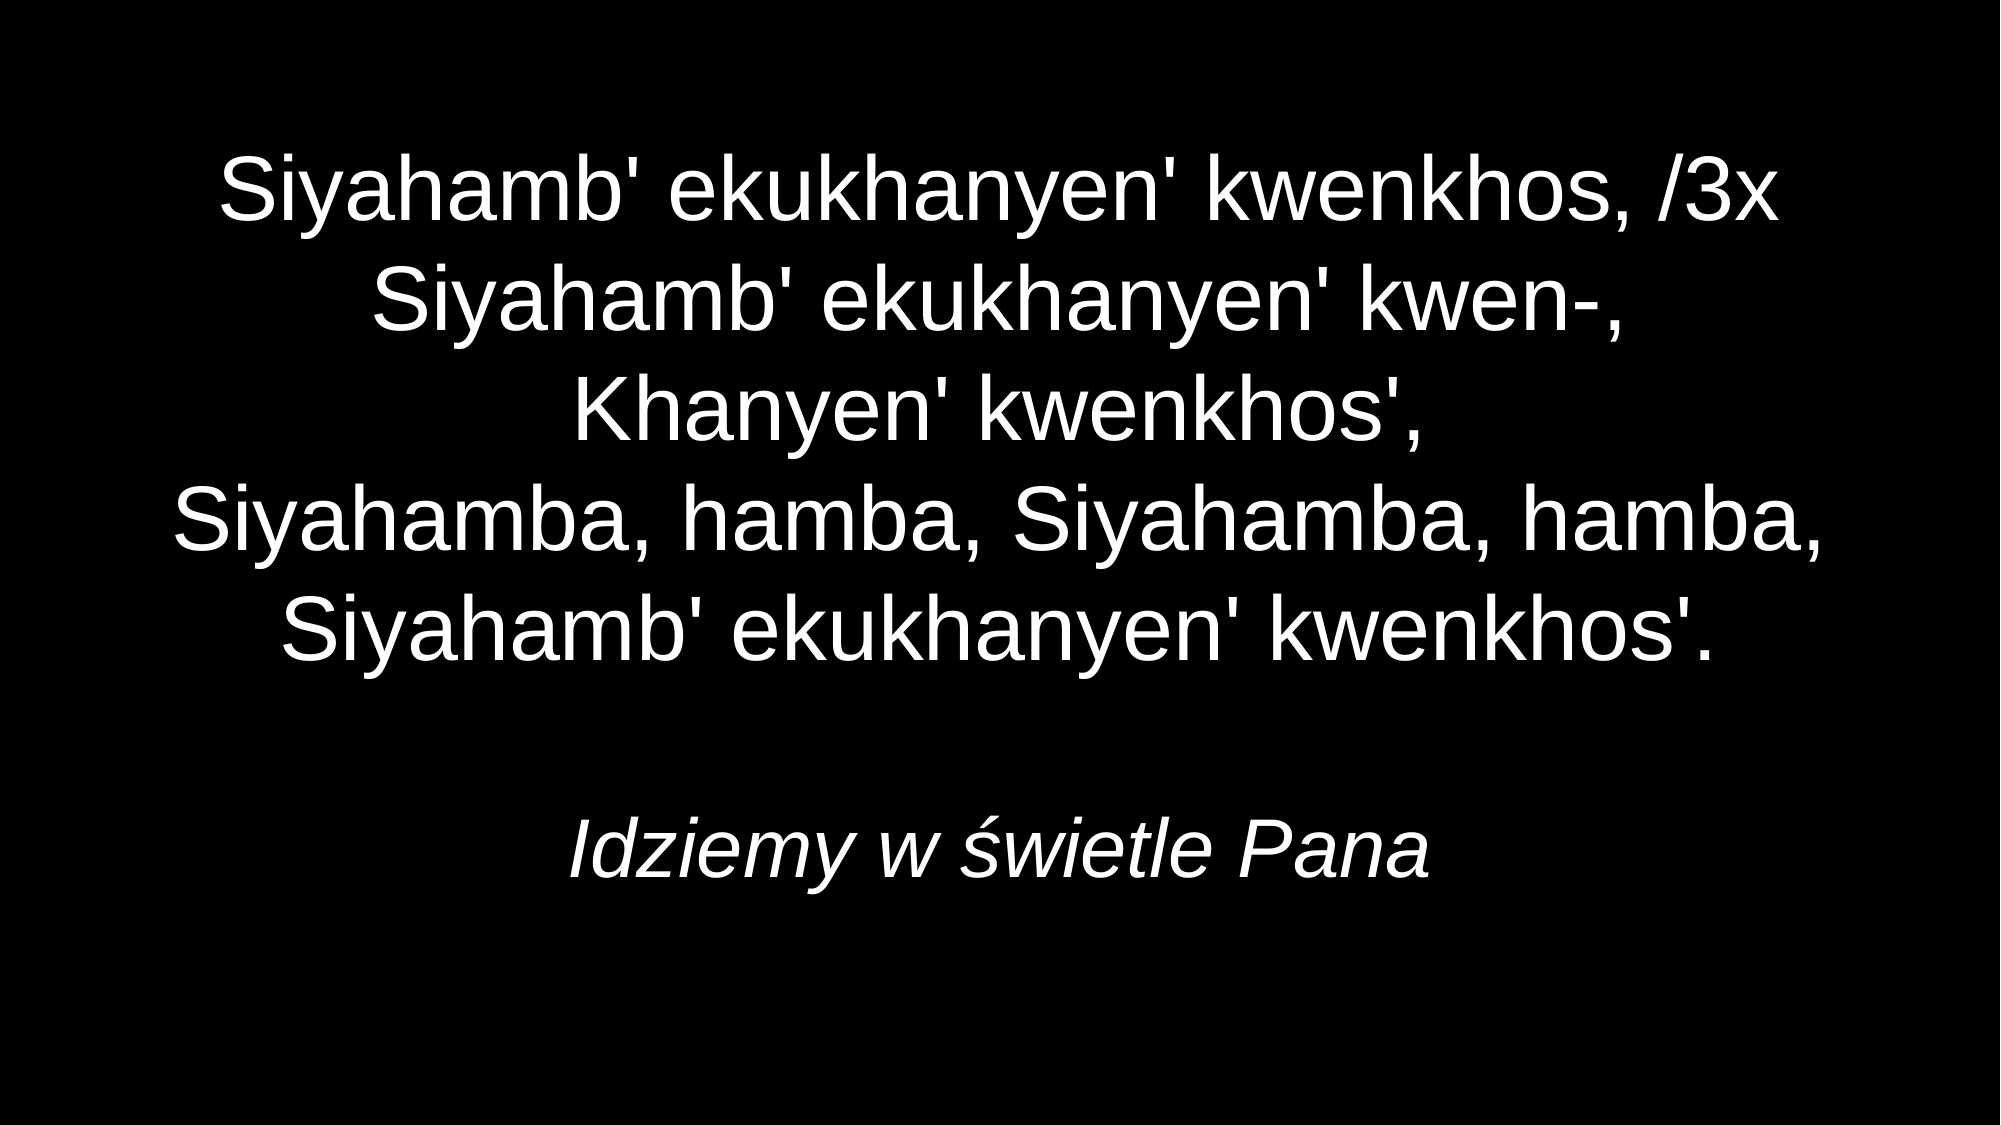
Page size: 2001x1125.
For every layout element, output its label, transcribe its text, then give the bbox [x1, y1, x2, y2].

text_box Idziemy w świetle Pana [0, 786, 2000, 902]
text_box Siyahamb' ekukhanyen' kwenkhos‚ /3x Siyahamb' ekukhanyen' kwen-, Khanyen' kwenkhos', Siyahamba, hamba, Siyahamba, hamba, Siyahamb' ekukhanyen' kwenkhos'. [0, 121, 2000, 687]
